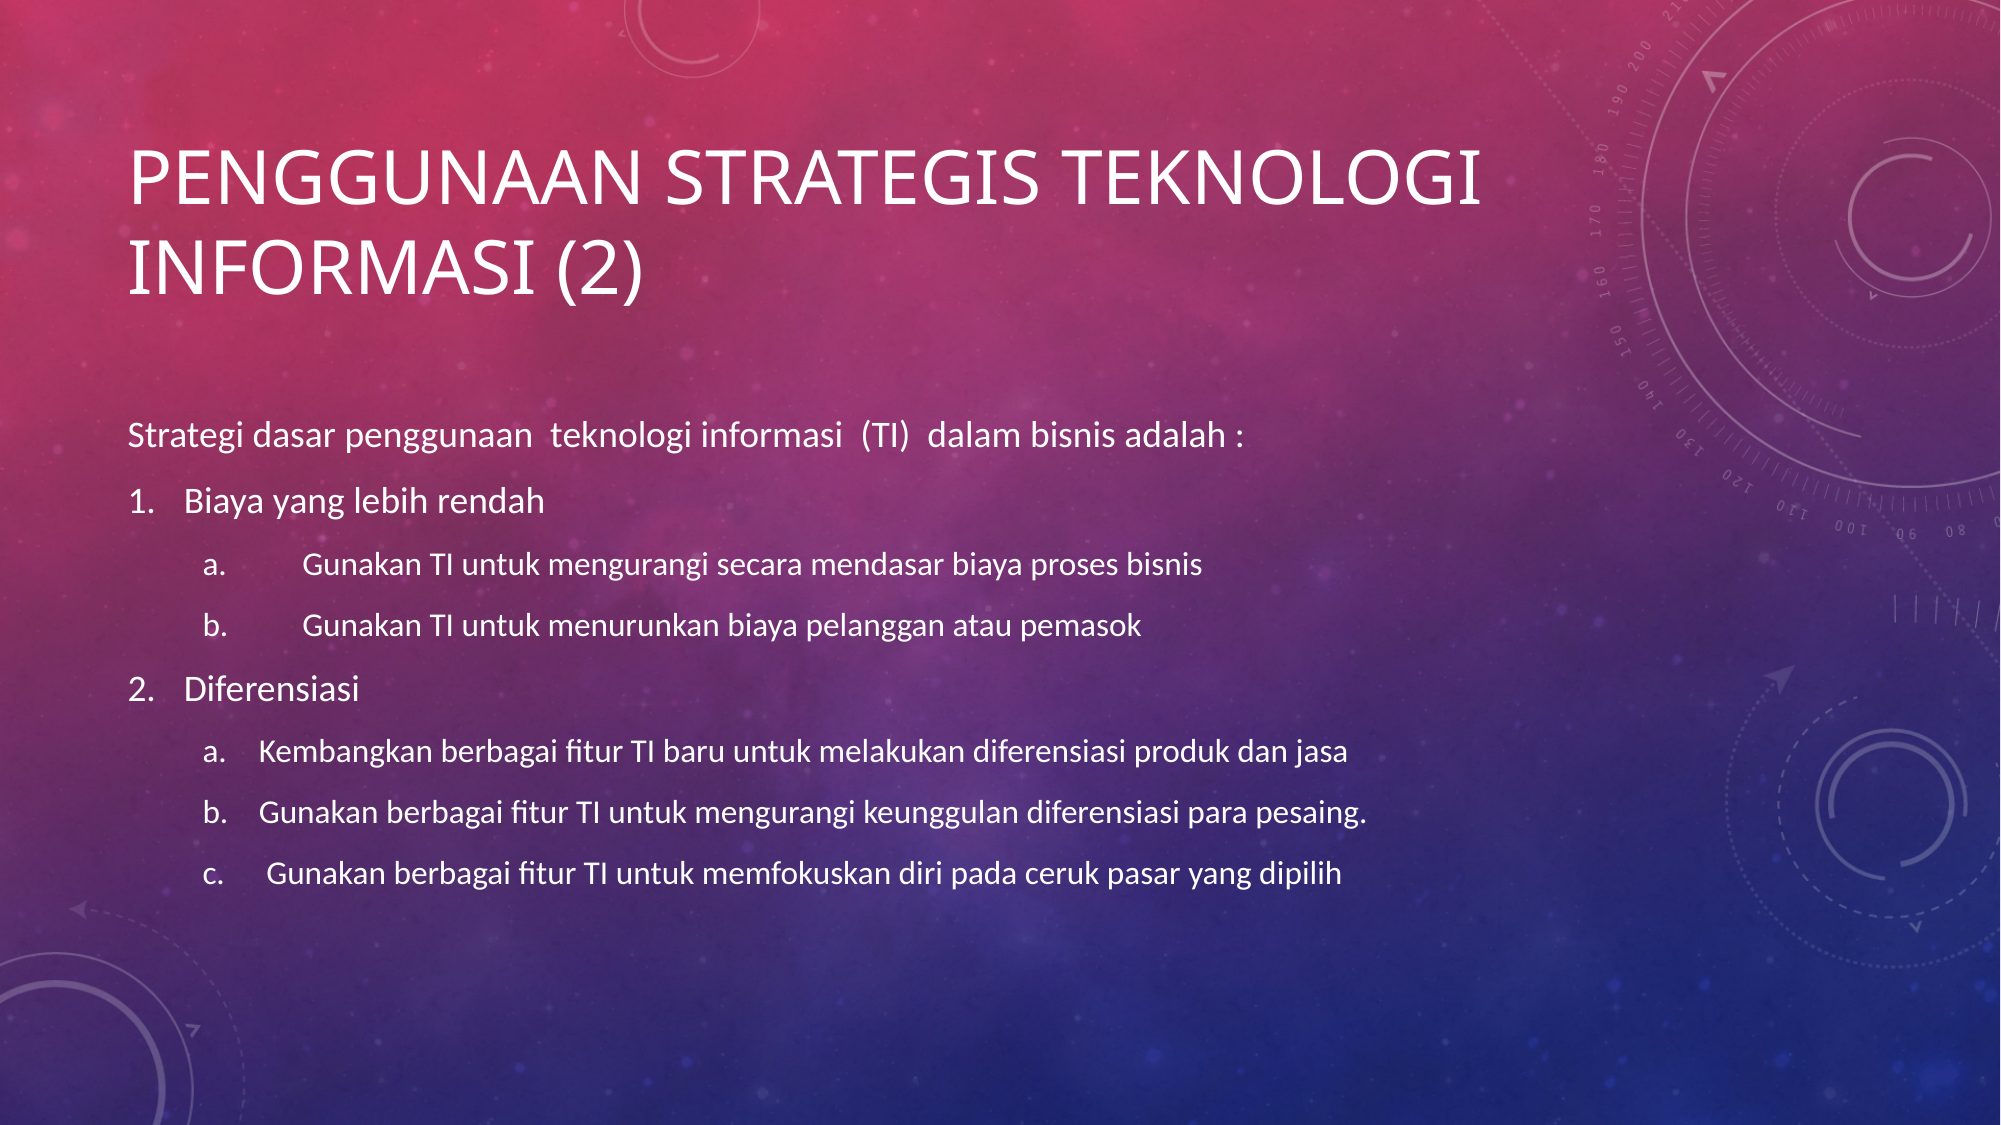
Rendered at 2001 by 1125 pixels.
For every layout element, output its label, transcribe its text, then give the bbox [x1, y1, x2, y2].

list Strategi dasar penggunaan teknologi informasi (TI) dalam bisnis adalah : Biaya yang lebih rendah Gunakan TI untuk mengurangi secara mendasar biaya proses bisnis Gunakan TI untuk menurunkan biaya pelanggan atau pemasok Diferensiasi Kembangkan berbagai fitur TI baru untuk melakukan diferensiasi produk dan jasa Gunakan berbagai fitur TI untuk mengurangi keunggulan diferensiasi para pesaing. Gunakan berbagai fitur TI untuk memfokuskan diri pada ceruk pasar yang dipilih [112, 351, 1775, 950]
title Penggunaan strategis teknologi informasi (2) [112, 99, 1775, 339]
picture [0, 0, 2001, 1125]
